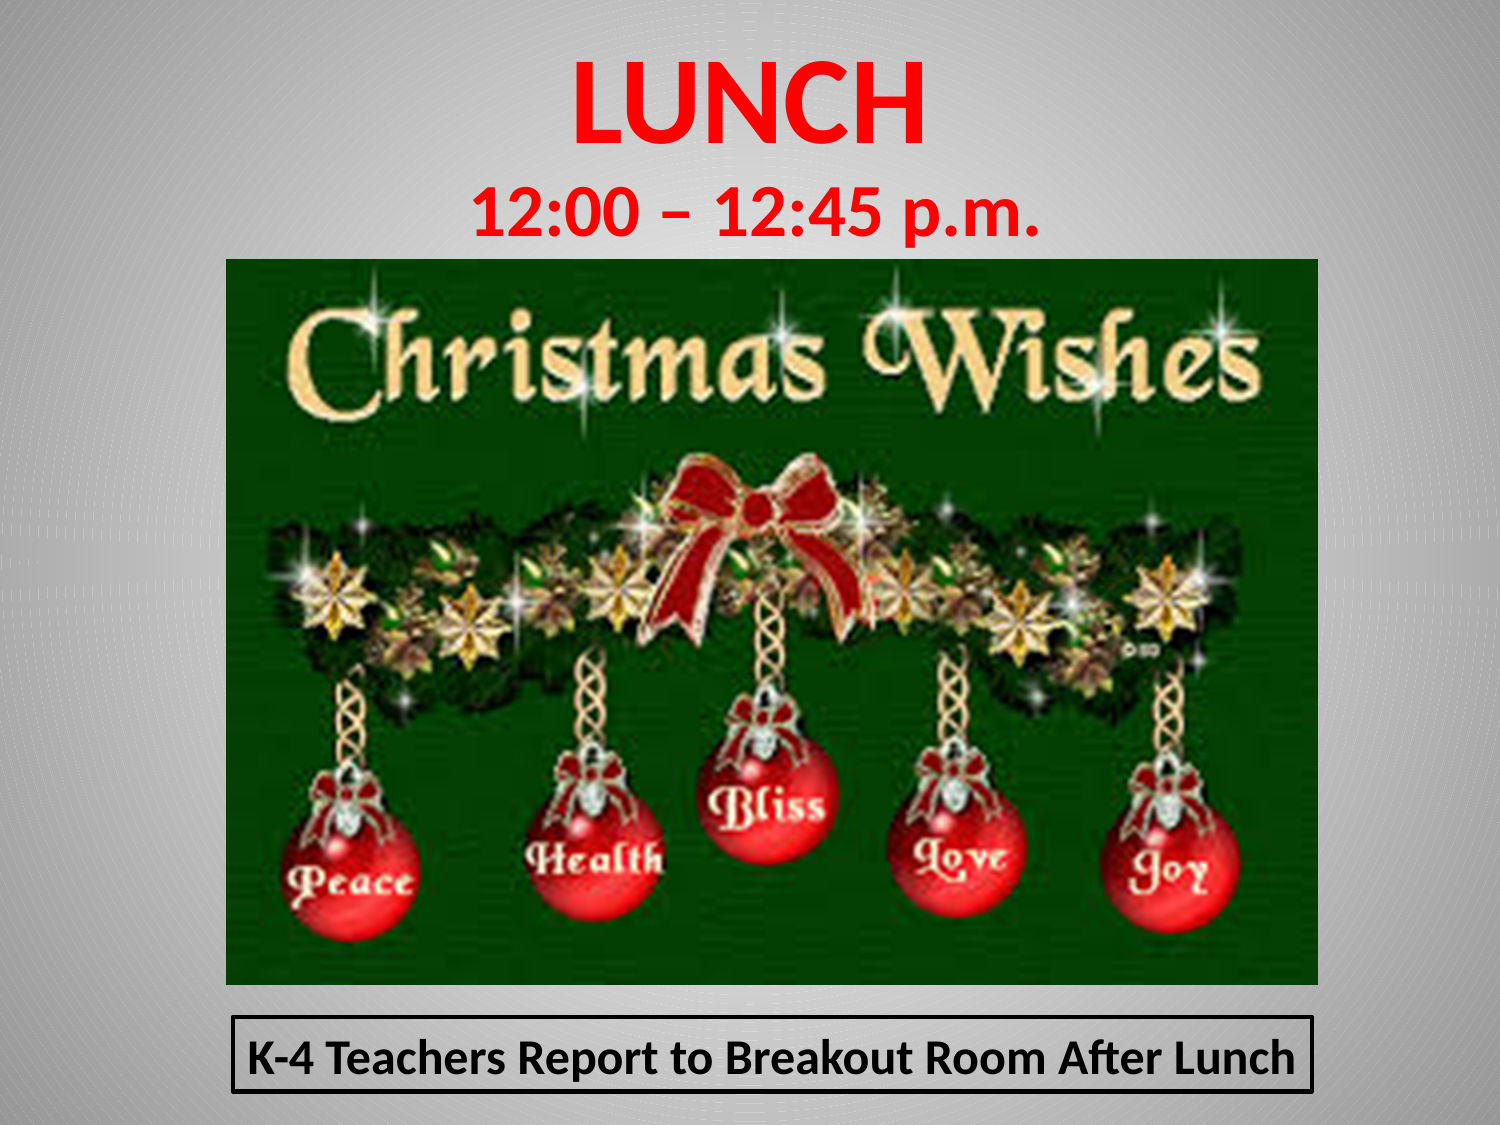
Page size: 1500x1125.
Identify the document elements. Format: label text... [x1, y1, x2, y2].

picture [226, 259, 1319, 985]
title LUNCH [75, 0, 1425, 188]
text_box K-4 Teachers Report to Breakout Room After Lunch [232, 1016, 1312, 1092]
text_box 12:00 – 12:45 p.m. [453, 153, 1059, 258]
